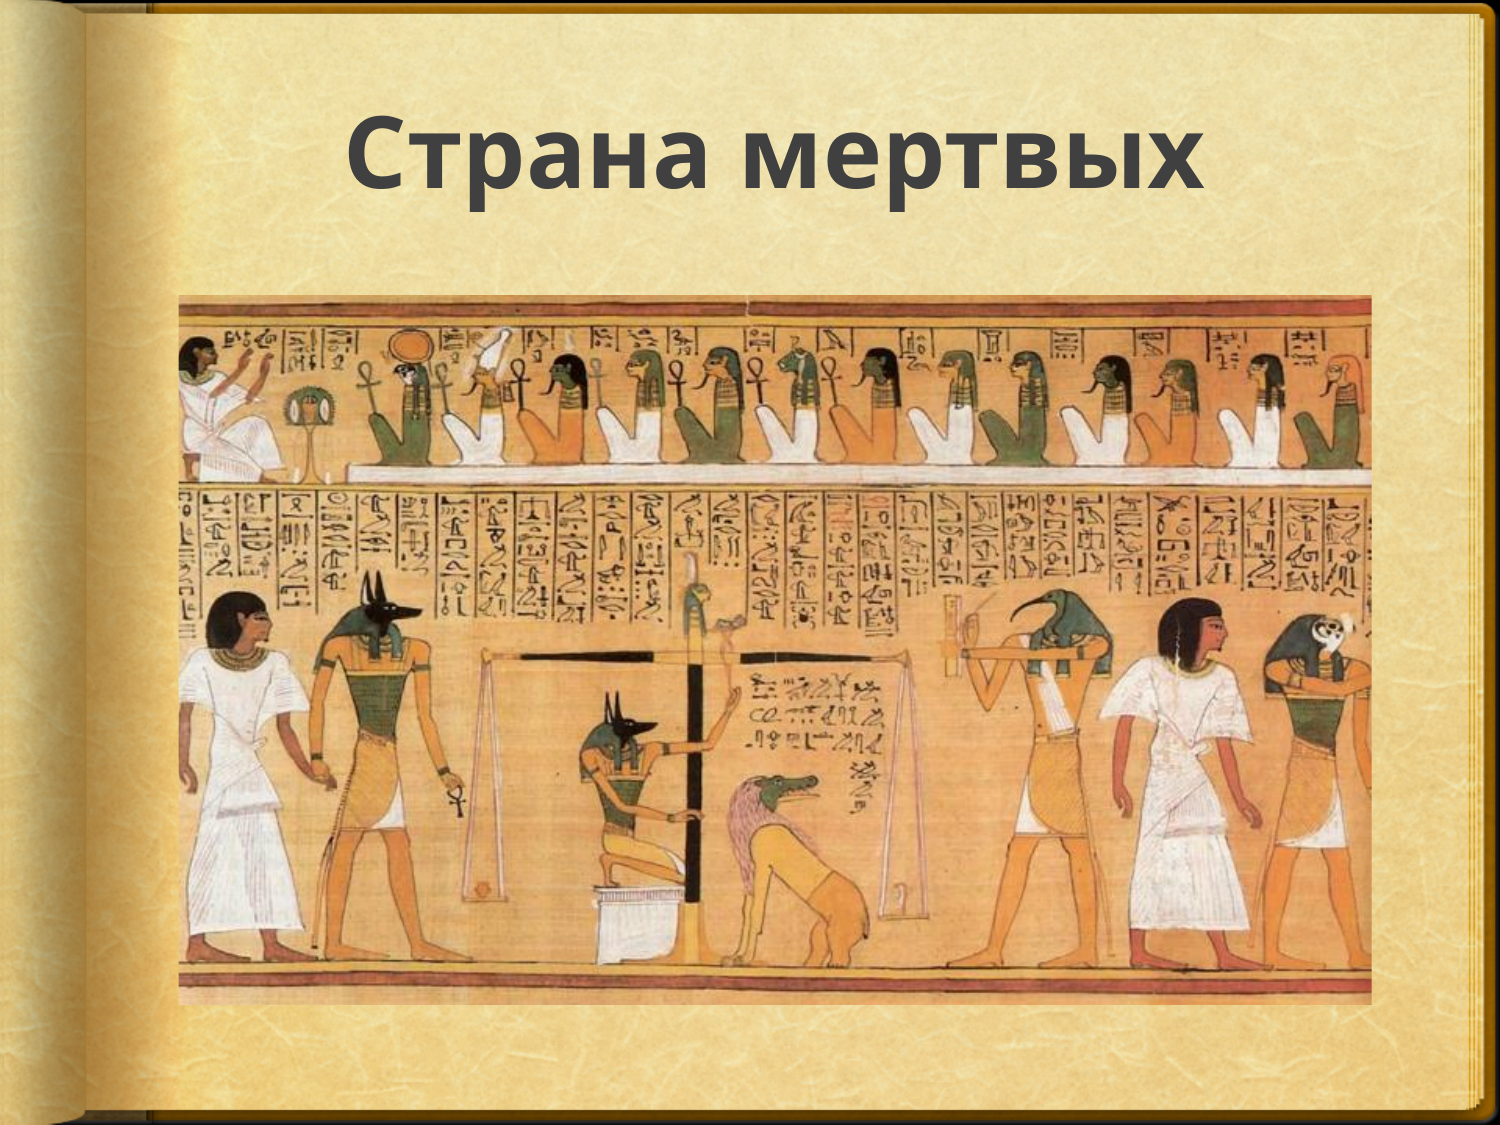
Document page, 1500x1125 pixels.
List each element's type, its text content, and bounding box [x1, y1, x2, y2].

picture [0, 0, 1500, 1125]
title Страна мертвых [178, 45, 1372, 265]
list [177, 294, 1373, 1006]
